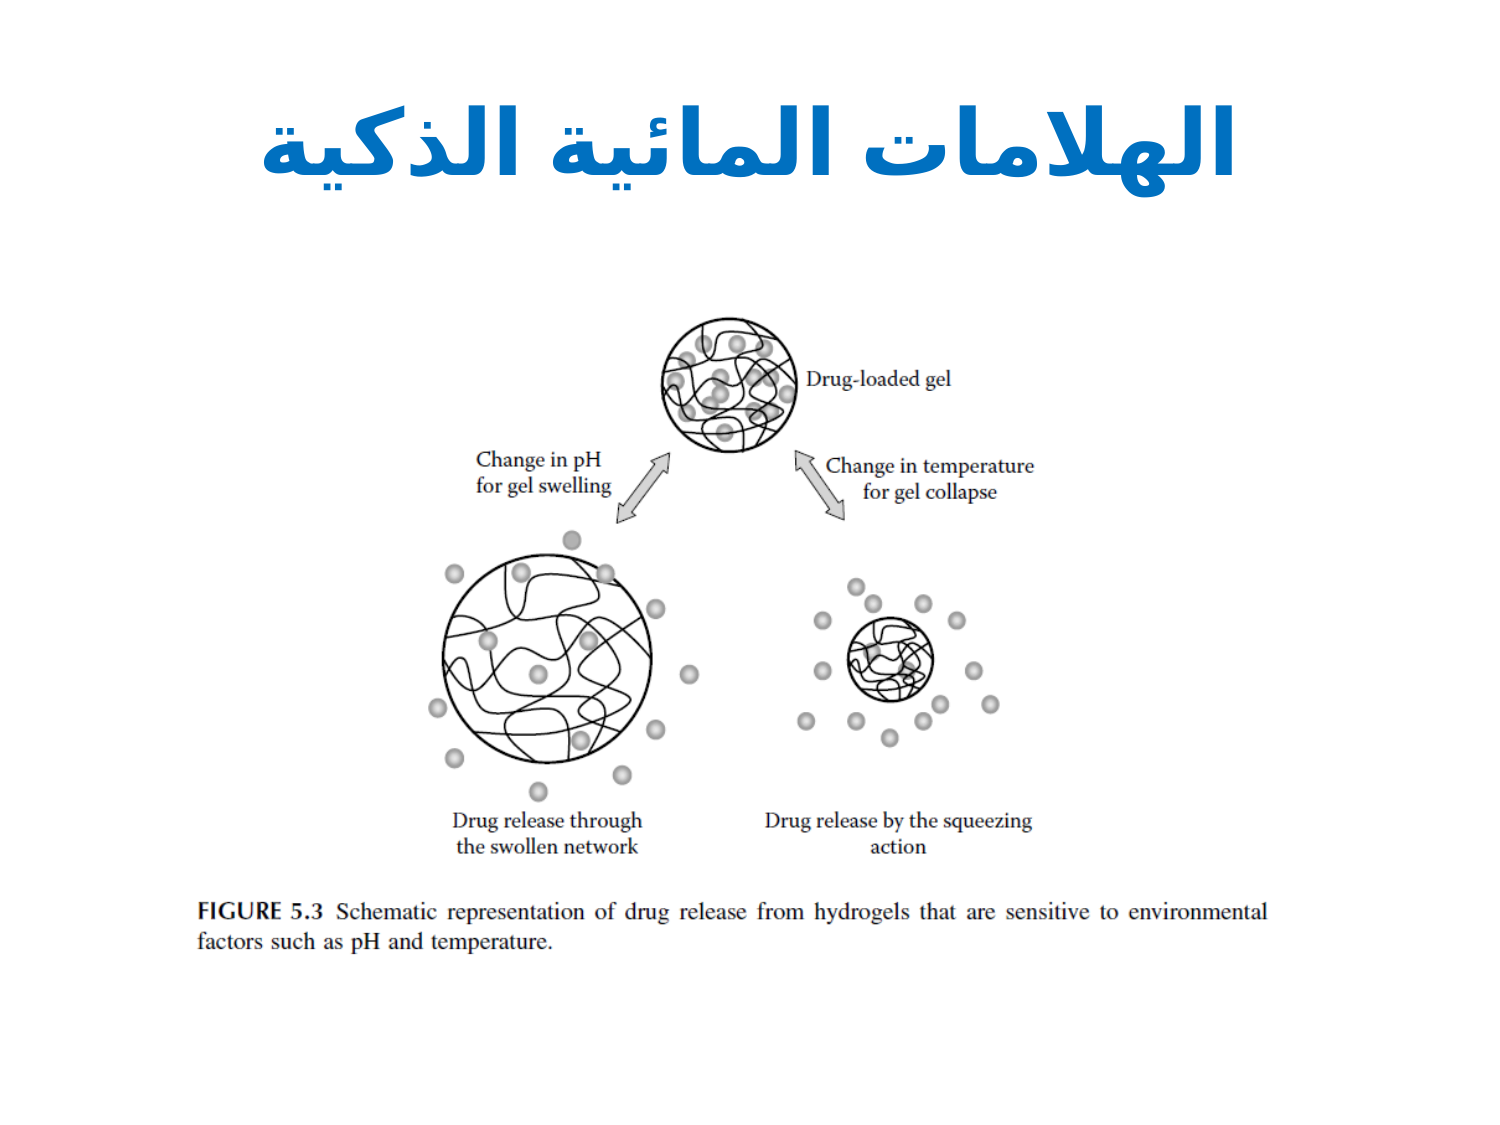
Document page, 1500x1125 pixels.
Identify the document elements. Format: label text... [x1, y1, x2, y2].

title الهلامات المائية الذكية [75, 45, 1425, 233]
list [183, 262, 1317, 1006]
